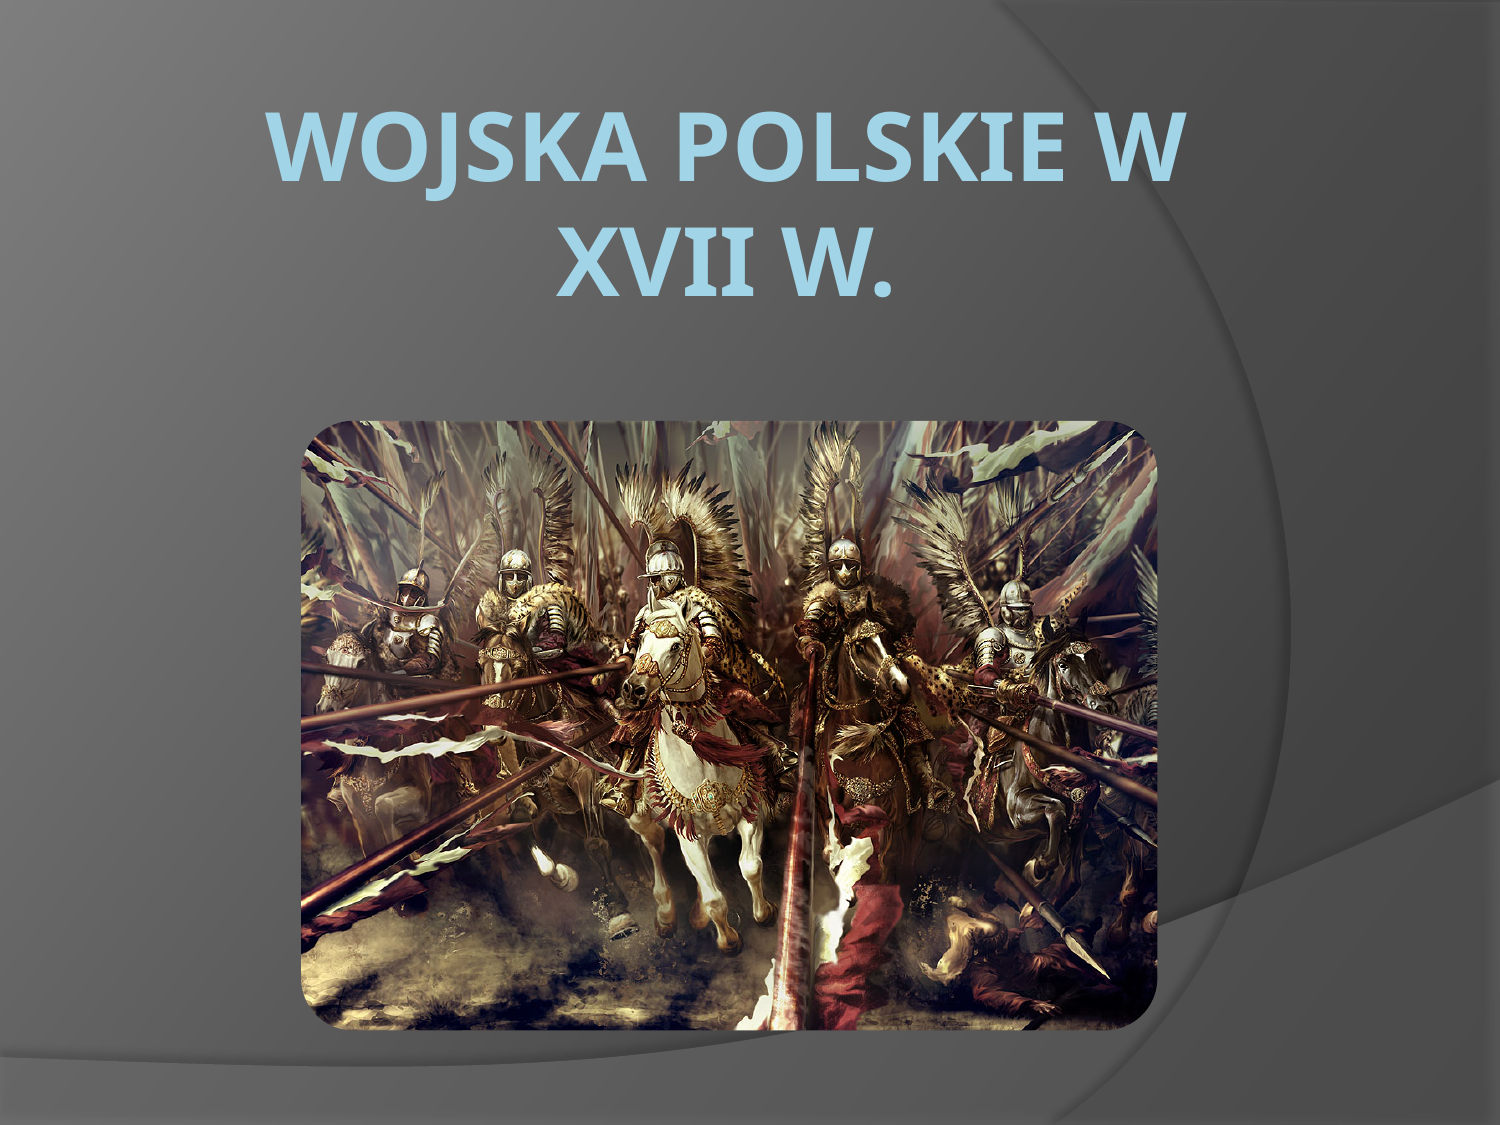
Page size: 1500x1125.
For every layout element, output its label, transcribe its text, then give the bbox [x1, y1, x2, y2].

title Wojska polskie w XVII w. [194, 78, 1258, 456]
picture [300, 420, 1158, 1031]
